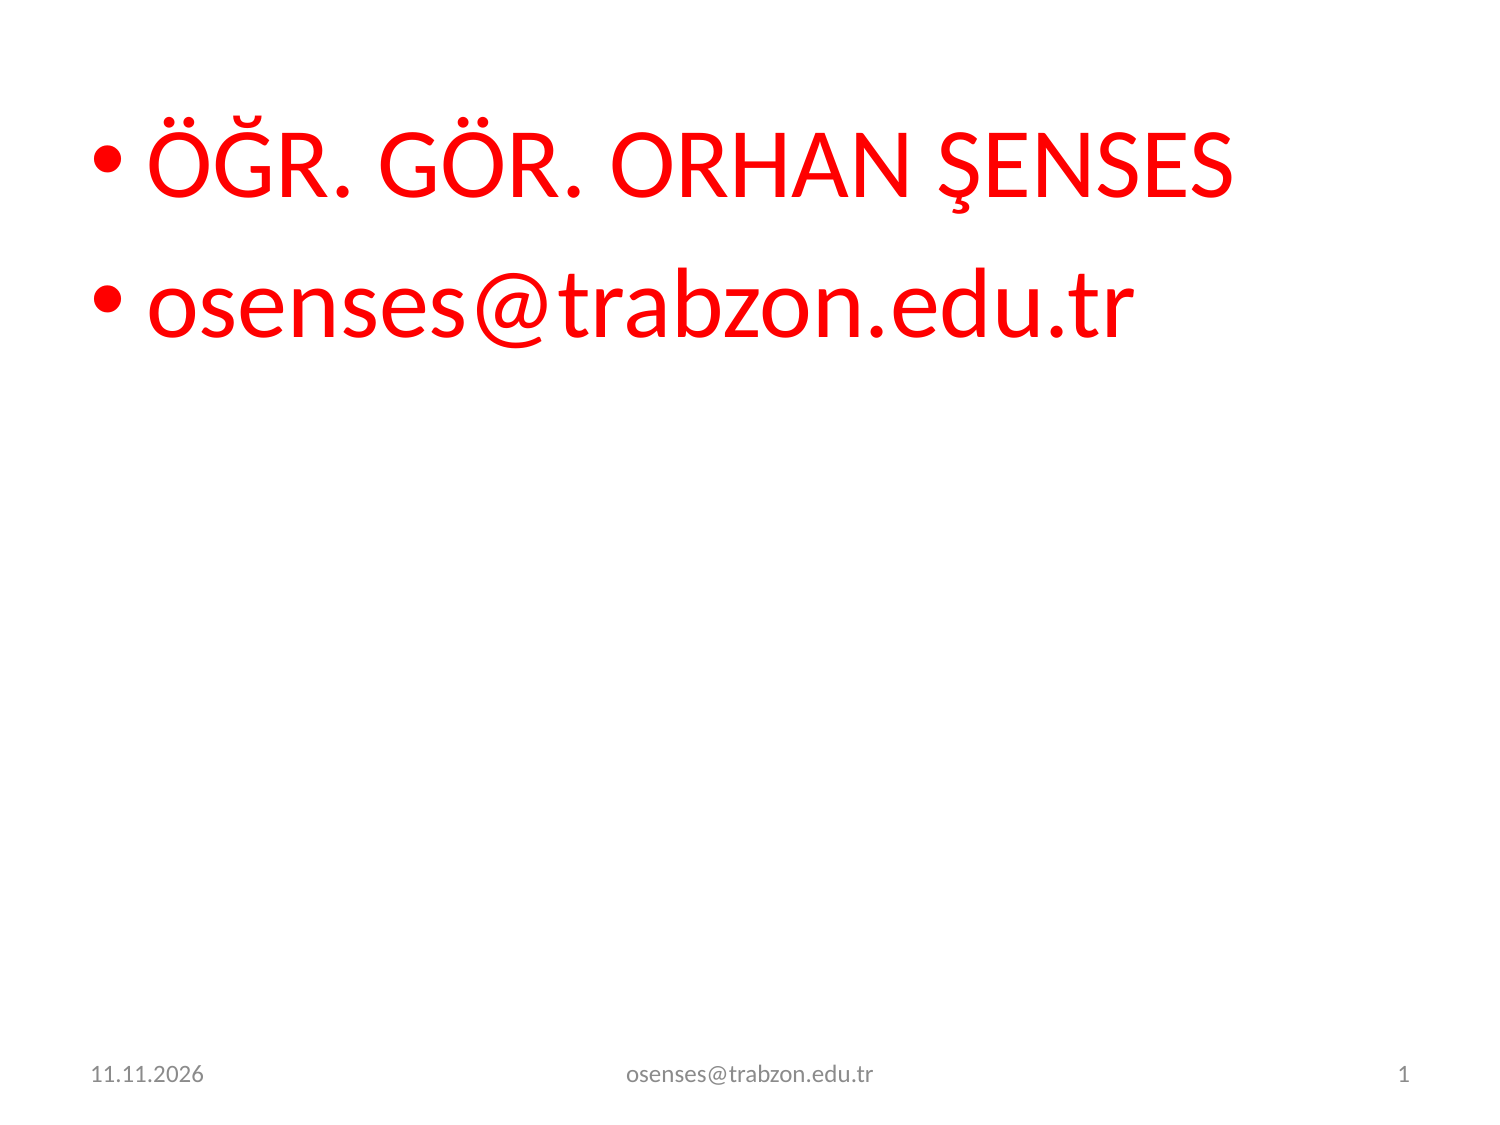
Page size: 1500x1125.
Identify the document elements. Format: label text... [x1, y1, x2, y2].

list ÖĞR. GÖR. ORHAN ŞENSES osenses@trabzon.edu.tr [75, 90, 1425, 1005]
slide_number 1 [1074, 1042, 1425, 1103]
footer osenses@trabzon.edu.tr [512, 1042, 988, 1103]
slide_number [75, 1042, 425, 1103]
